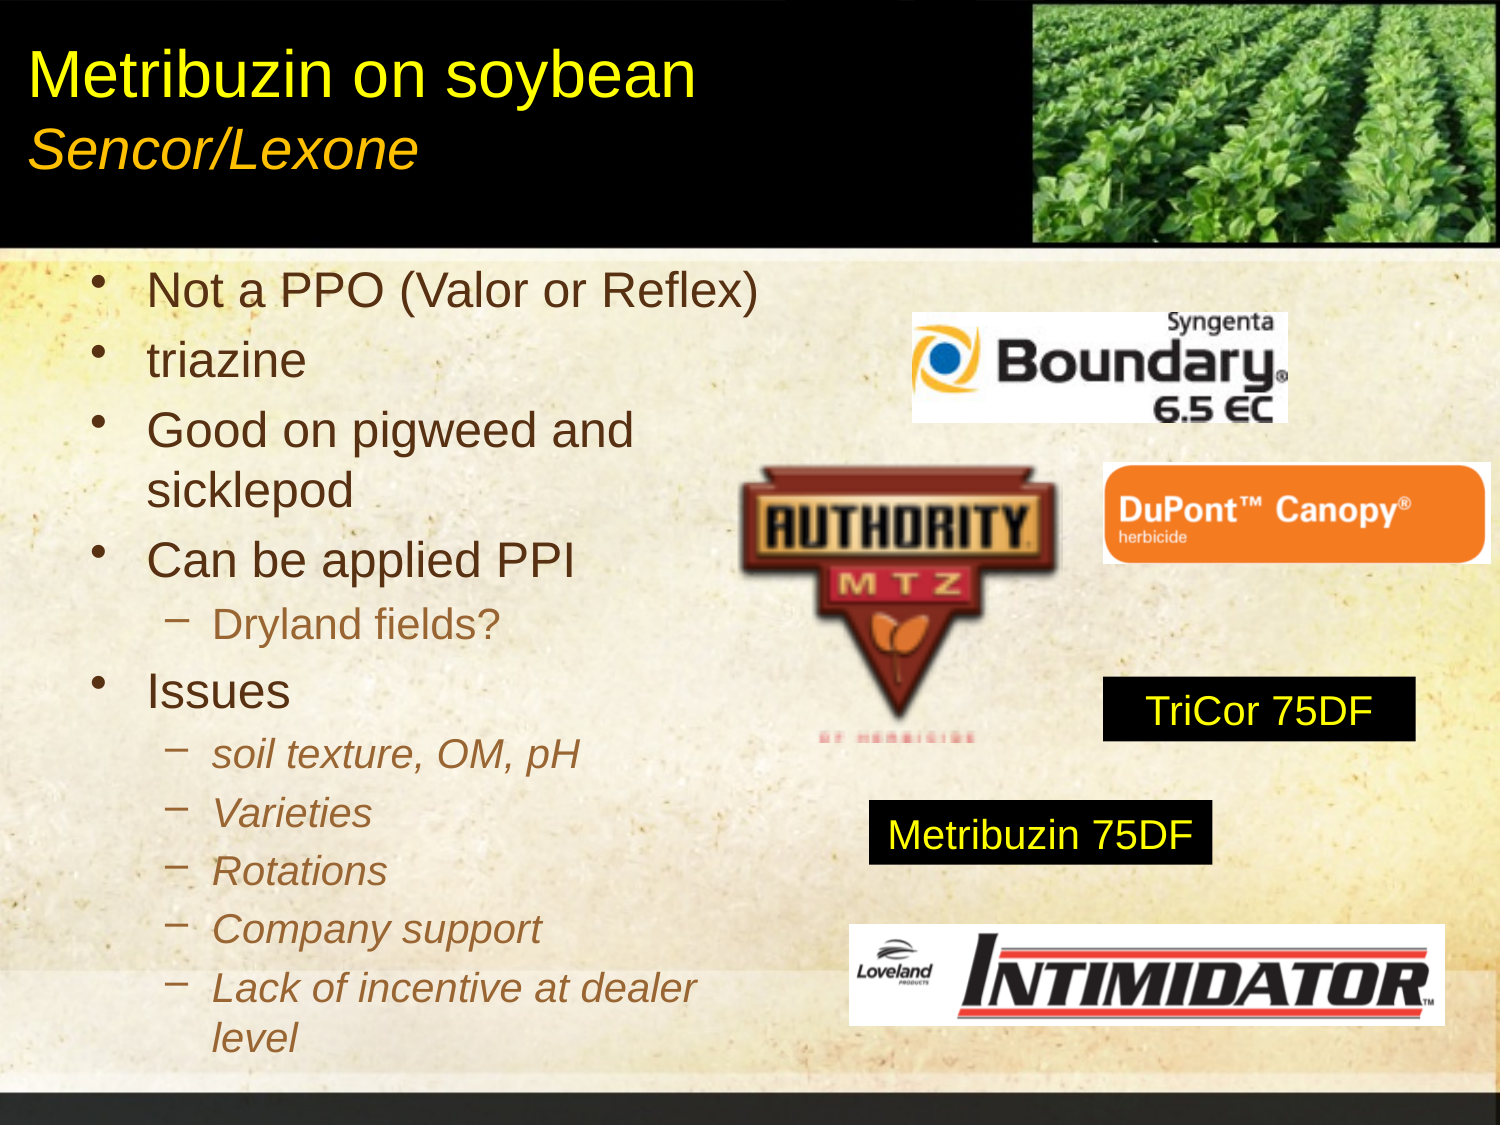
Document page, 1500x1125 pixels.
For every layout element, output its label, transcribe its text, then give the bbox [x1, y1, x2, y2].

text_box TriCor 75DF [1103, 676, 1416, 742]
text_box Metribuzin 75DF [869, 800, 1213, 865]
title Metribuzin on soybean Sencor/Lexone [12, 12, 1075, 200]
picture [0, 0, 1500, 1125]
list Not a PPO (Valor or Reflex) triazine Good on pigweed and sicklepod Can be applied PPI Dryland fields? Issues soil texture, OM, pH Varieties Rotations Company support Lack of incentive at dealer level [75, 249, 800, 993]
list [912, 312, 1288, 423]
